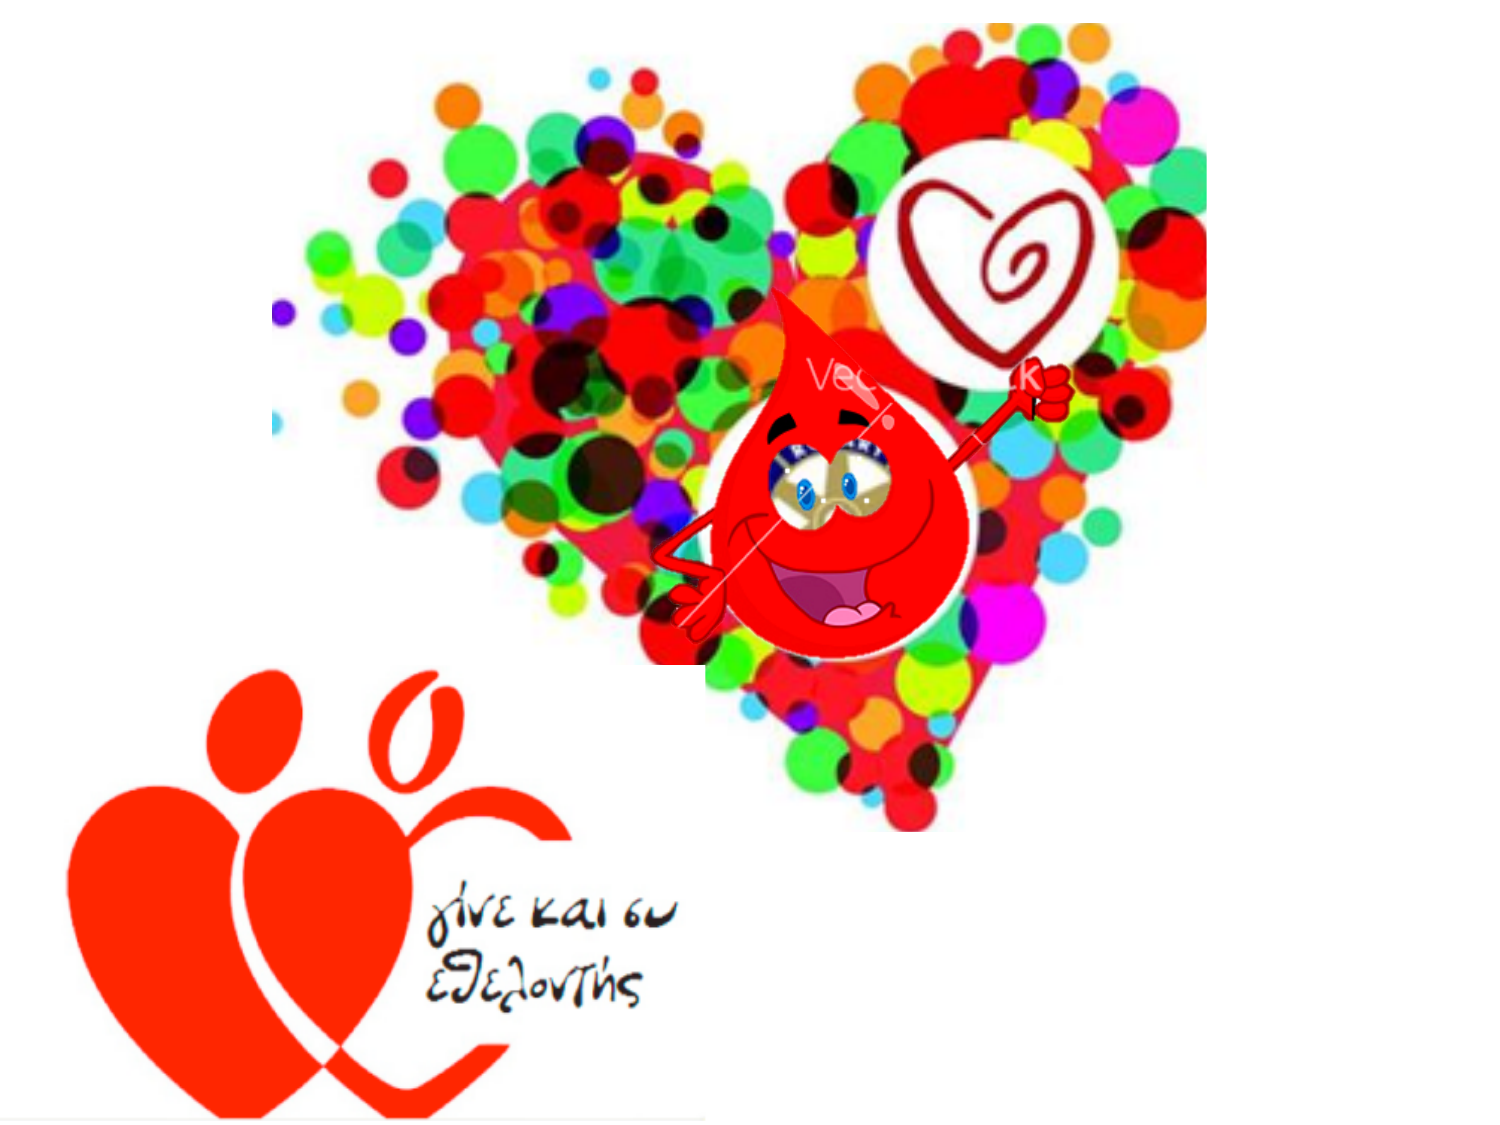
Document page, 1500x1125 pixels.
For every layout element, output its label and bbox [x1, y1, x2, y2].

picture [0, 23, 1207, 1121]
